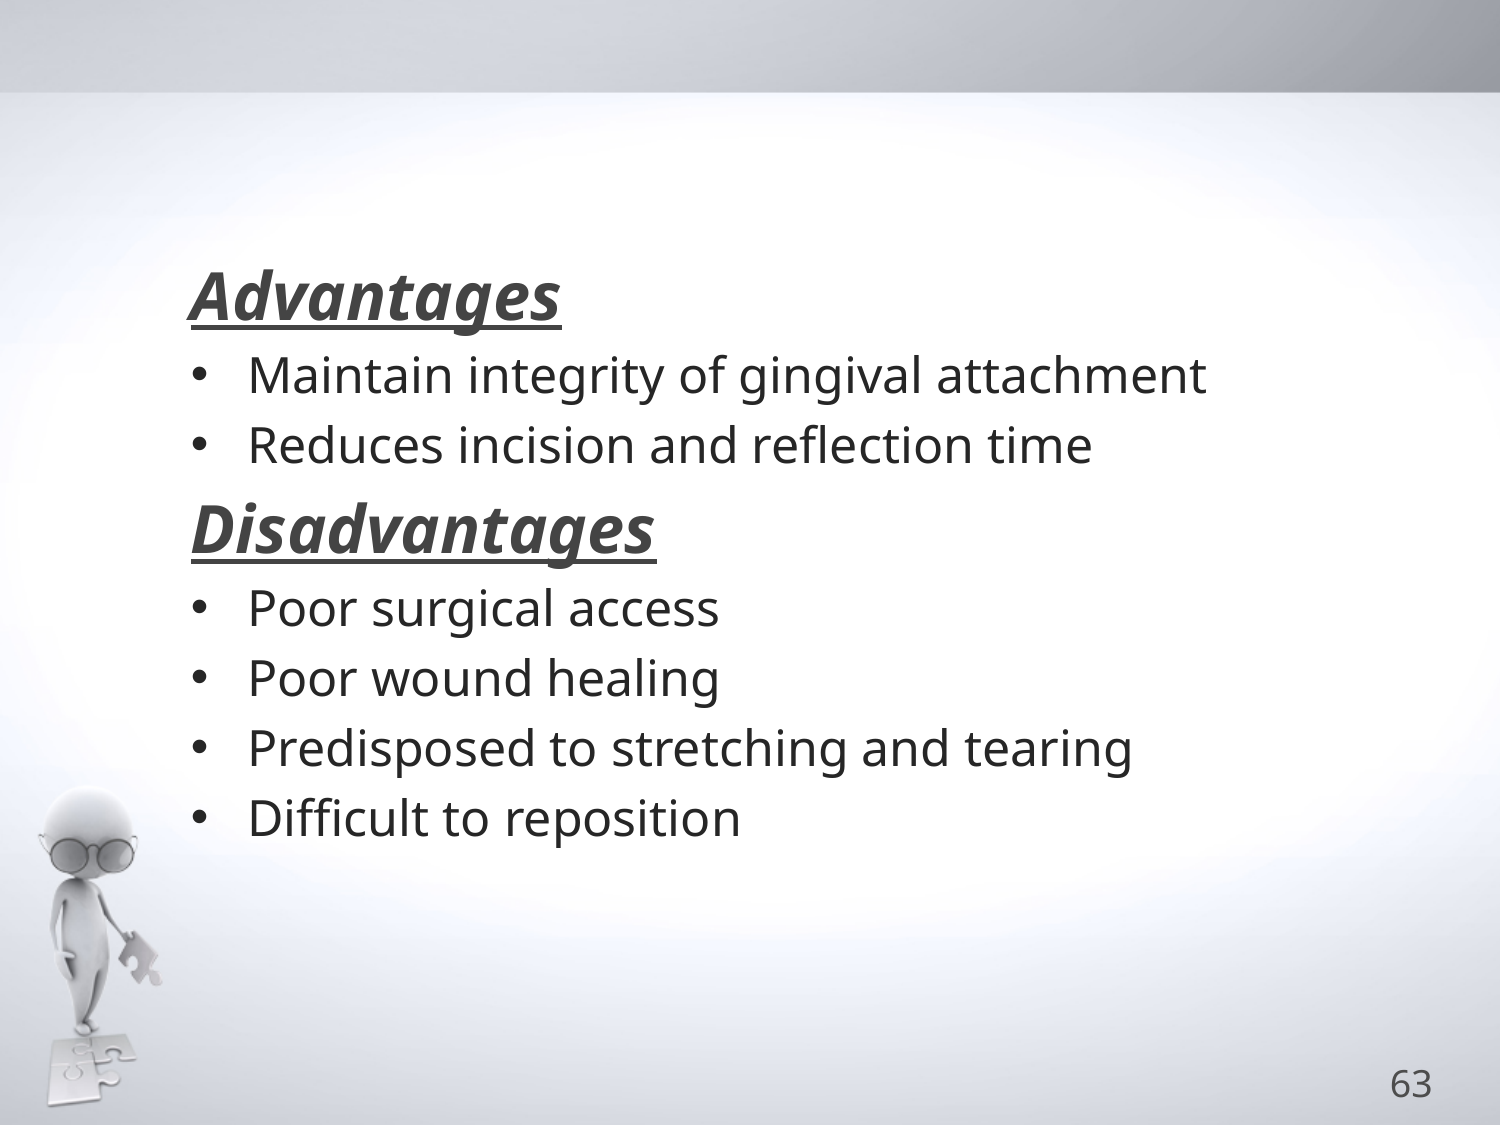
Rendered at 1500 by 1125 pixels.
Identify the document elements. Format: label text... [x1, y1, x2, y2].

slide_number 63 [1374, 1052, 1500, 1113]
list Advantages Maintain integrity of gingival attachment Reduces incision and reflection time Disadvantages Poor surgical access Poor wound healing Predisposed to stretching and tearing Difficult to reposition [175, 245, 1376, 922]
picture [0, 0, 1500, 1125]
